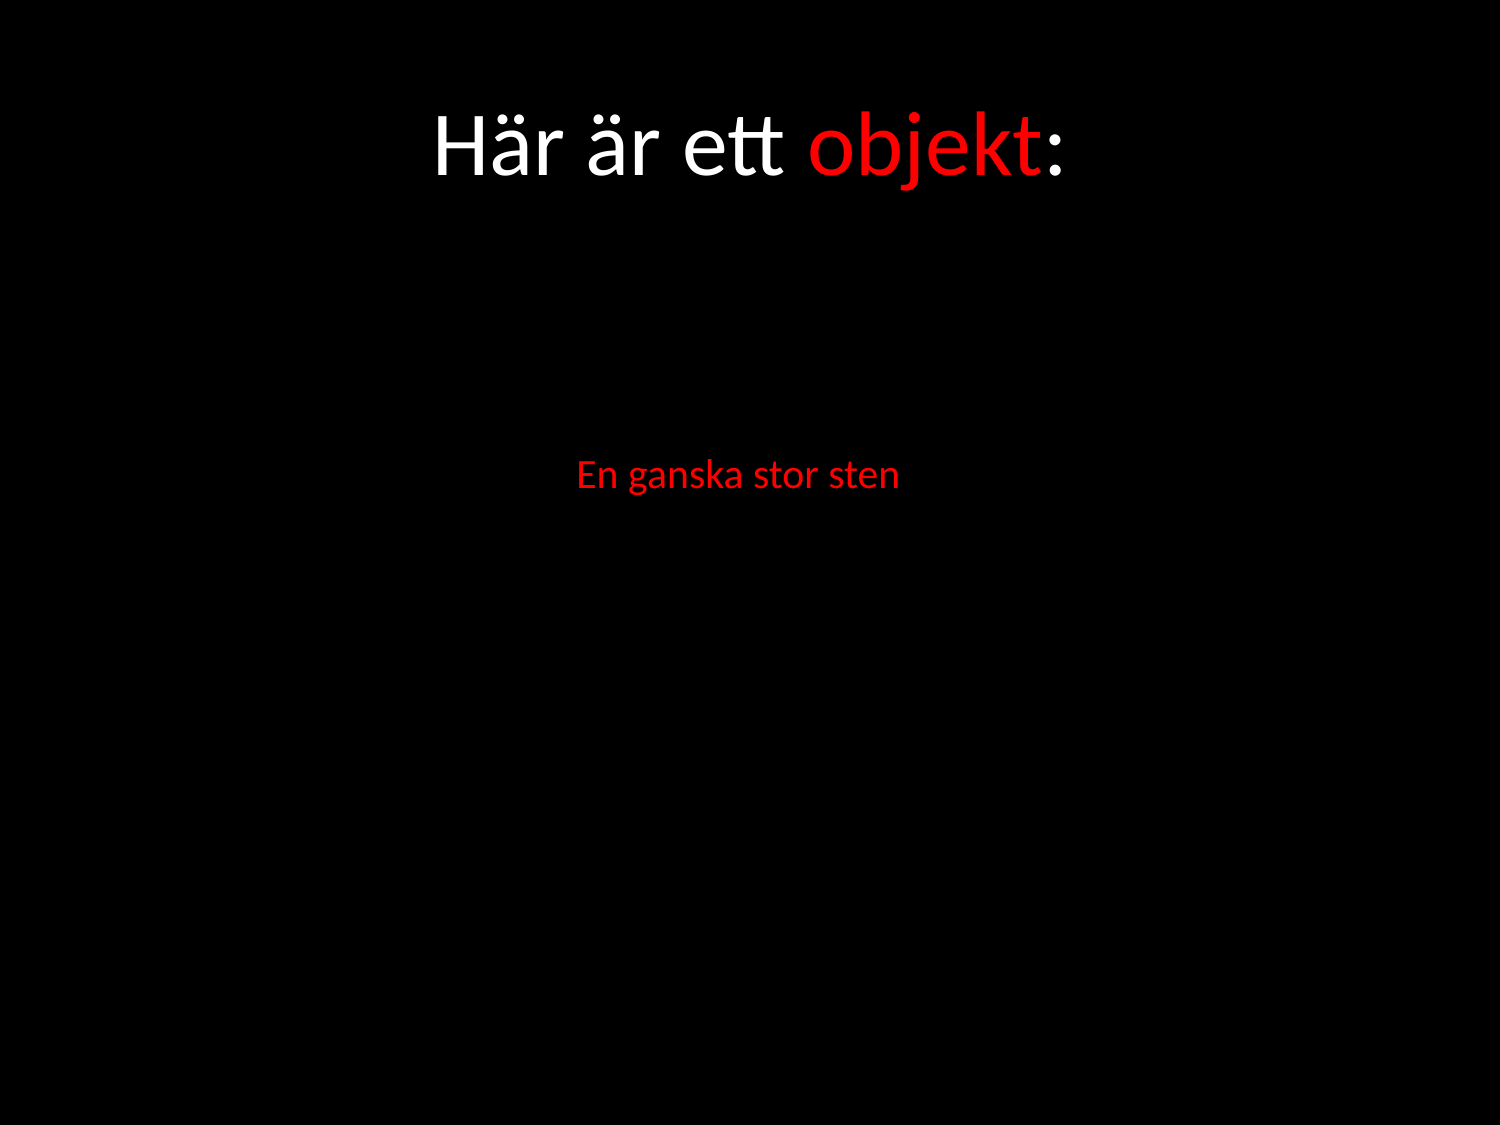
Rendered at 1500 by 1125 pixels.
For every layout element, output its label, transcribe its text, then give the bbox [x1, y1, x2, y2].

title Här är ett objekt: [75, 45, 1425, 233]
text_box En ganska stor sten [561, 439, 916, 505]
